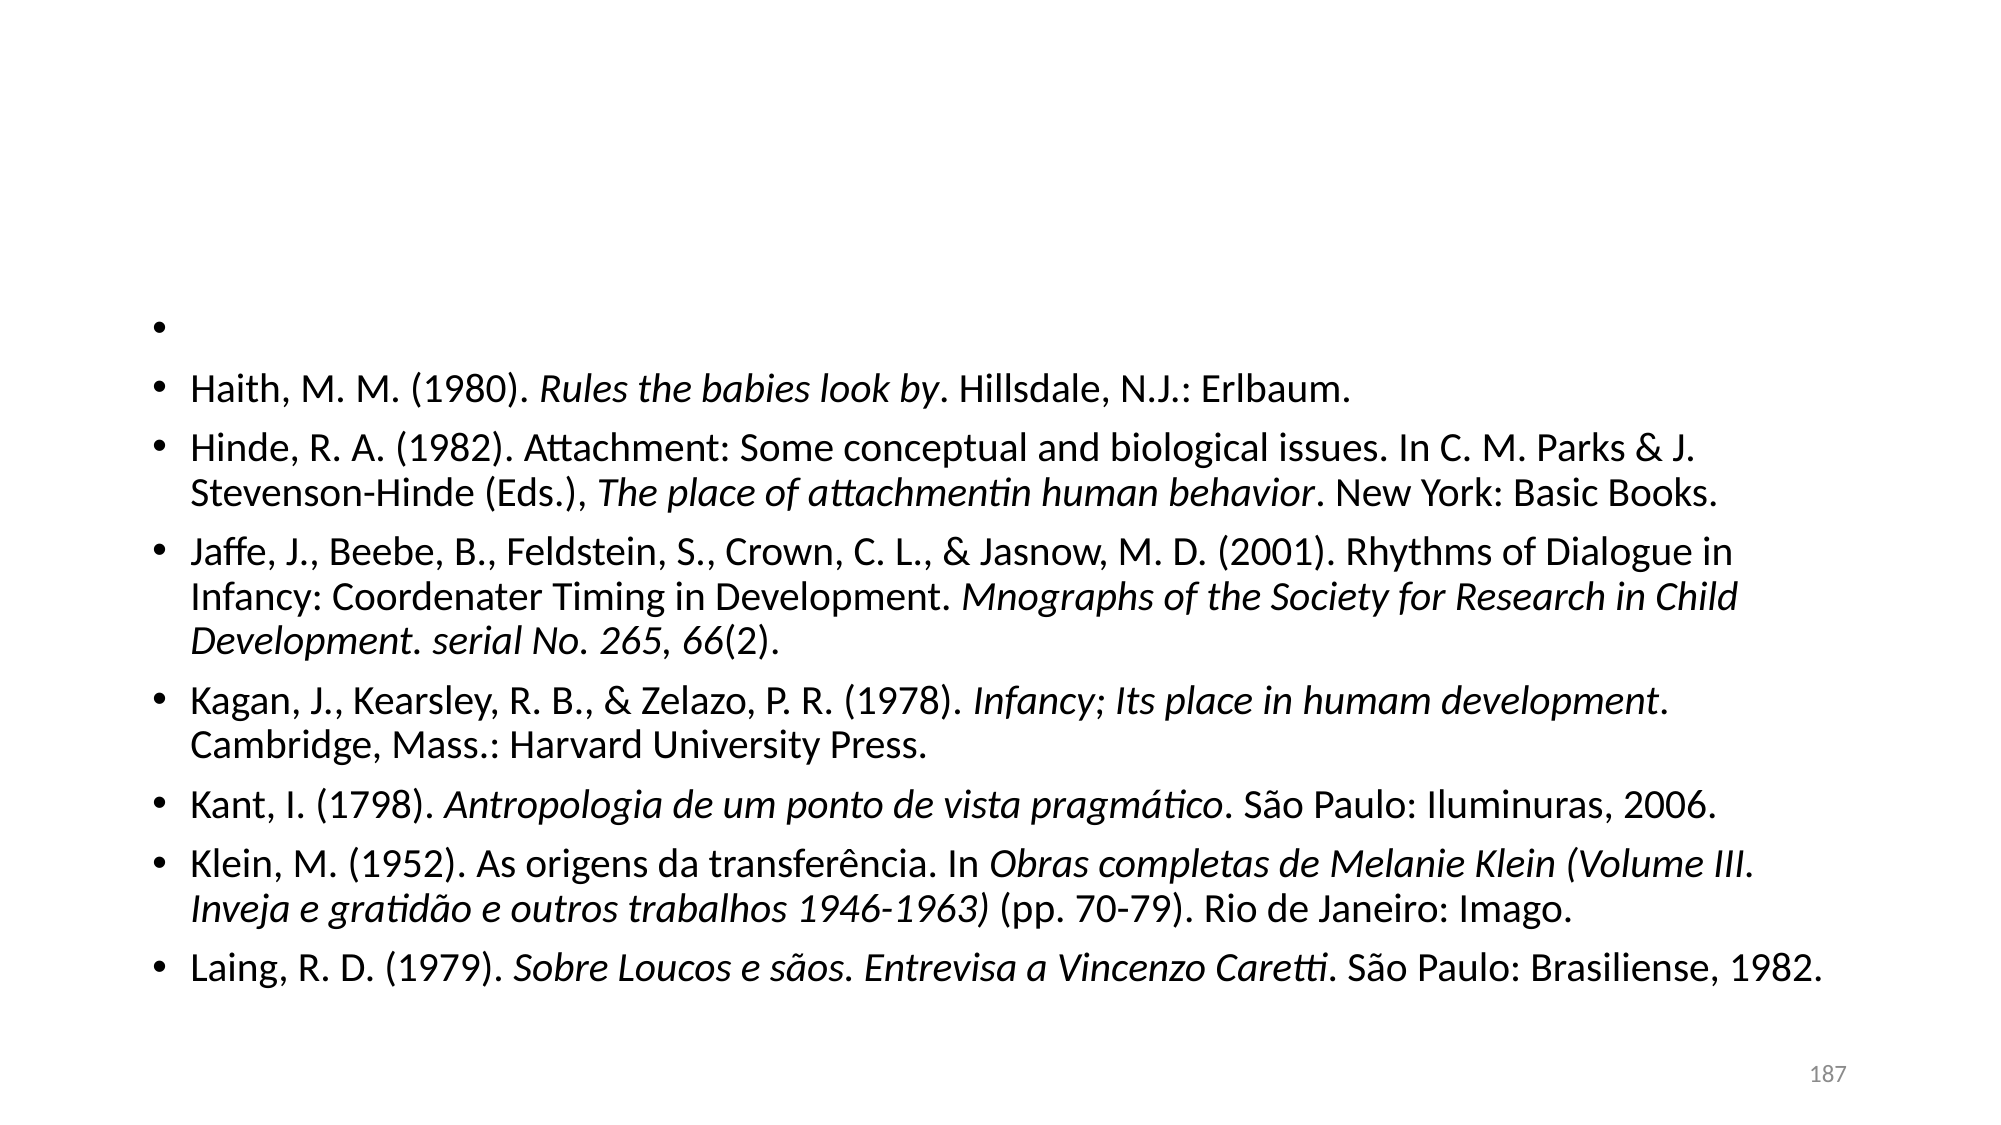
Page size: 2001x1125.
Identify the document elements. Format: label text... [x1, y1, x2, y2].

list Haith, M. M. (1980). Rules the babies look by. Hillsdale, N.J.: Erlbaum. Hinde, R. A. (1982). Attachment: Some conceptual and biological issues. In C. M. Parks & J. Stevenson-Hinde (Eds.), The place of attachmentin human behavior. New York: Basic Books. Jaffe, J., Beebe, B., Feldstein, S., Crown, C. L., & Jasnow, M. D. (2001). Rhythms of Dialogue in Infancy: Coordenater Timing in Development. Mnographs of the Society for Research in Child Development. serial No. 265, 66(2). Kagan, J., Kearsley, R. B., & Zelazo, P. R. (1978). Infancy; Its place in humam development. Cambridge, Mass.: Harvard University Press. Kant, I. (1798). Antropologia de um ponto de vista pragmático. São Paulo: Iluminuras, 2006. Klein, M. (1952). As origens da transferência. In Obras completas de Melanie Klein (Volume III. Inveja e gratidão e outros trabalhos 1946-1963) (pp. 70-79). Rio de Janeiro: Imago. Laing, R. D. (1979). Sobre Loucos e sãos. Entrevisa a Vincenzo Caretti. São Paulo: Brasiliense, 1982. [137, 299, 1863, 1014]
slide_number 187 [1412, 1042, 1863, 1103]
